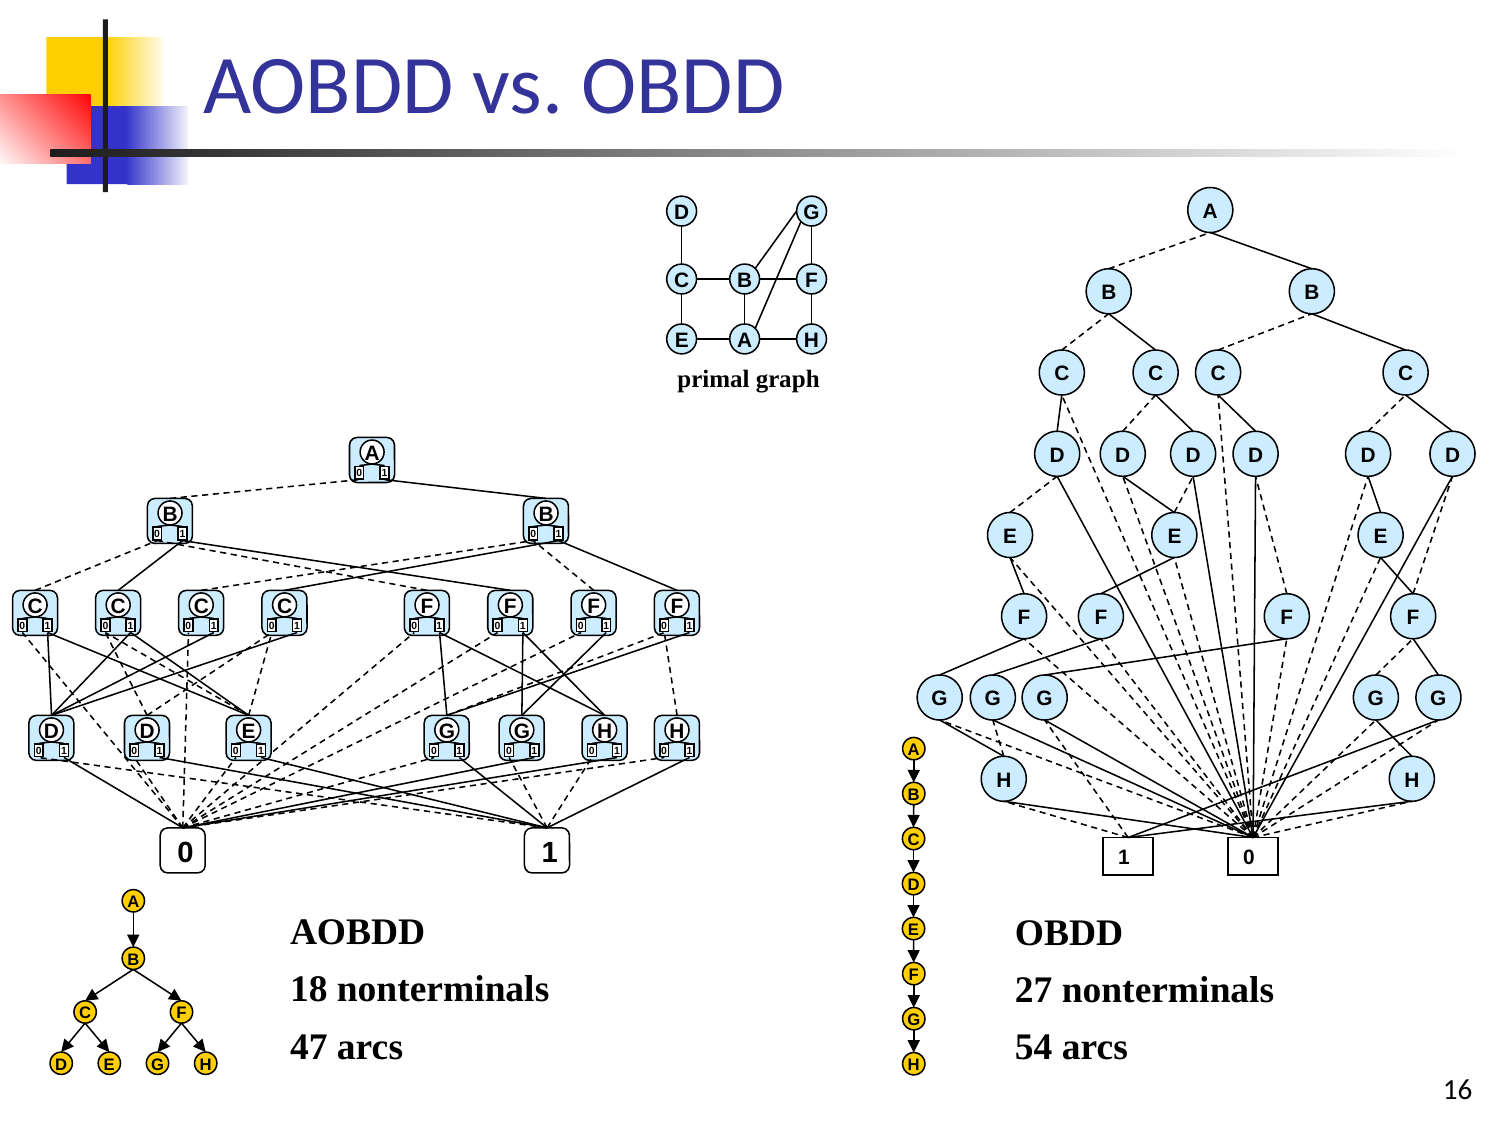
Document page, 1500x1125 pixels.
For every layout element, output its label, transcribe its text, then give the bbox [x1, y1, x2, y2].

text_box 0 [1228, 849, 1279, 875]
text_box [1127, 719, 1251, 798]
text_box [1044, 719, 1126, 798]
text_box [1252, 475, 1411, 555]
text_box OBDD 27 nonterminals 54 arcs [999, 899, 1325, 1075]
text_box E [987, 513, 1033, 558]
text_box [1412, 476, 1453, 594]
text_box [1174, 476, 1194, 513]
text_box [1252, 638, 1288, 717]
text_box C [1039, 350, 1085, 395]
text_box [1122, 394, 1156, 432]
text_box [12, 437, 700, 938]
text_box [1367, 394, 1406, 432]
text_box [49, 889, 218, 1075]
text_box G [1457, 684, 1461, 711]
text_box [1009, 476, 1058, 513]
slide_number 16 [1174, 1037, 1488, 1113]
text_box A [1187, 187, 1233, 230]
text_box C [902, 828, 925, 850]
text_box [1122, 475, 1187, 554]
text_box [1003, 801, 1125, 838]
text_box H [902, 1053, 925, 1075]
title AOBDD vs. OBDD [188, 34, 1468, 138]
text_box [939, 638, 991, 676]
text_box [1217, 313, 1313, 351]
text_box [1252, 801, 1413, 838]
text_box 1 [1103, 849, 1154, 875]
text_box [1252, 557, 1381, 717]
text_box F [902, 963, 925, 985]
text_box C [1133, 350, 1179, 392]
text_box D [902, 873, 925, 895]
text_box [1383, 557, 1414, 594]
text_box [992, 719, 1005, 757]
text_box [1386, 602, 1453, 838]
text_box D [1429, 431, 1476, 477]
text_box B [902, 782, 925, 805]
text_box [1100, 685, 1247, 716]
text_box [662, 195, 836, 401]
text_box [1157, 394, 1194, 432]
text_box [1009, 686, 1018, 717]
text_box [1375, 638, 1414, 676]
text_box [1009, 557, 1169, 636]
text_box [1023, 685, 1095, 717]
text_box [1056, 475, 1119, 555]
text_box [1174, 557, 1250, 636]
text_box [1108, 232, 1211, 269]
text_box A [902, 737, 925, 760]
text_box G [970, 685, 1004, 717]
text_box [1212, 232, 1313, 269]
text_box E [902, 918, 925, 940]
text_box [1044, 638, 1251, 676]
text_box D [1345, 432, 1391, 473]
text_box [992, 719, 1041, 838]
text_box B [1086, 269, 1132, 312]
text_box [1061, 313, 1110, 351]
text_box C [1383, 350, 1429, 393]
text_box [1061, 394, 1214, 474]
text_box AOBDD 18 nonterminals 47 arcs [275, 945, 700, 1075]
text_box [939, 719, 990, 838]
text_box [1192, 475, 1249, 554]
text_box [1407, 394, 1453, 432]
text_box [1414, 638, 1439, 676]
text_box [1110, 313, 1156, 351]
text_box D [1034, 432, 1056, 474]
text_box B [1289, 269, 1335, 312]
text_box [1313, 313, 1406, 351]
text_box D [1258, 431, 1279, 473]
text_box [1127, 801, 1250, 838]
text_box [1252, 719, 1439, 838]
text_box C [1195, 350, 1241, 393]
text_box G [917, 675, 963, 720]
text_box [1100, 557, 1172, 594]
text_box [992, 638, 1043, 676]
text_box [1217, 394, 1254, 473]
text_box G [902, 1008, 925, 1030]
